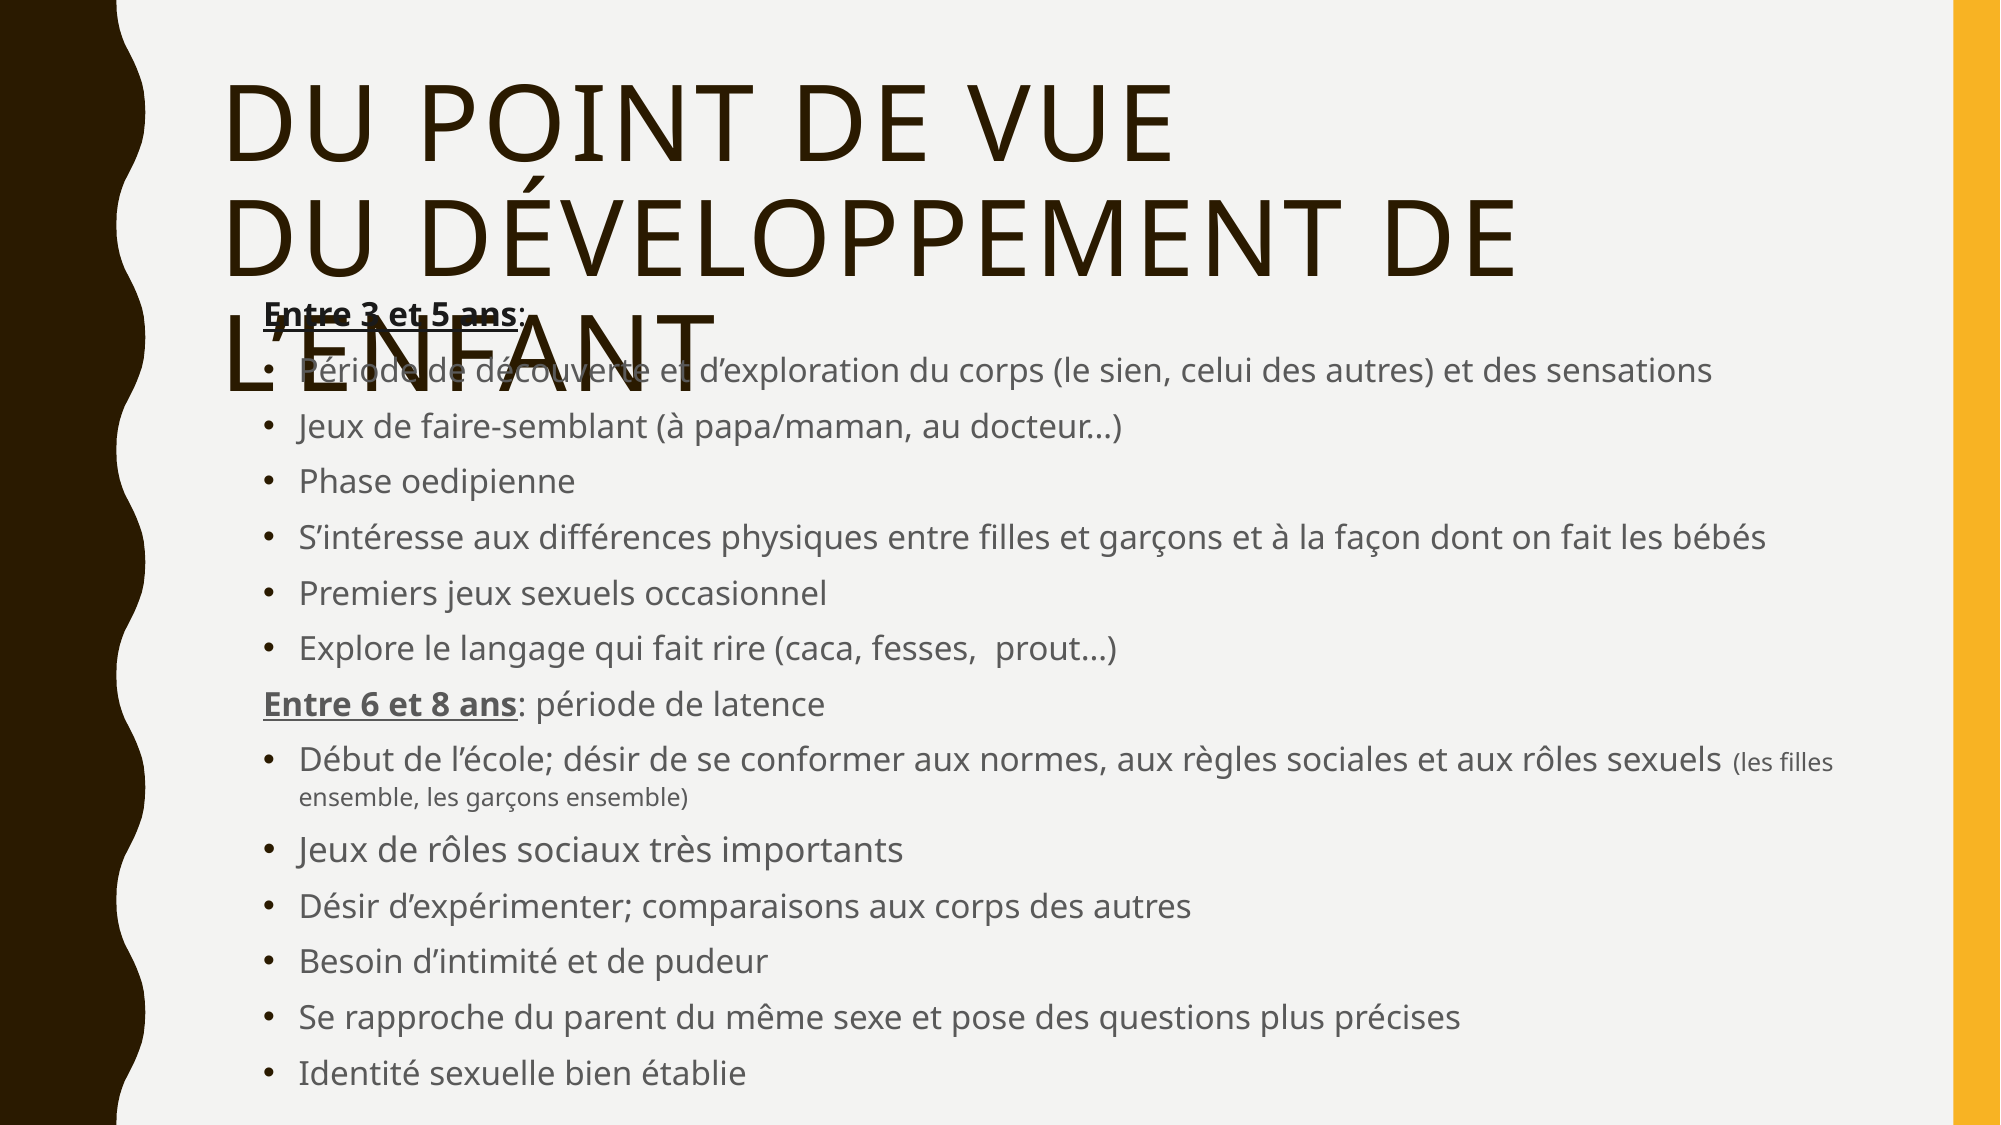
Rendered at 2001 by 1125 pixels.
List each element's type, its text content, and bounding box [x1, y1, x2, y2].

text_box Entre 3 et 5 ans: Période de découverte et d’exploration du corps (le sien, celui des autres) et des sensations Jeux de faire-semblant (à papa/maman, au docteur…) Phase oedipienne S’intéresse aux différences physiques entre filles et garçons et à la façon dont on fait les bébés Premiers jeux sexuels occasionnel Explore le langage qui fait rire (caca, fesses, prout…) Entre 6 et 8 ans: période de latence Début de l’école; désir de se conformer aux normes, aux règles sociales et aux rôles sexuels (les filles ensemble, les garçons ensemble) Jeux de rôles sociaux très importants Désir d’expérimenter; comparaisons aux corps des autres Besoin d’intimité et de pudeur Se rapproche du parent du même sexe et pose des questions plus précises Identité sexuelle bien établie [248, 282, 1918, 1103]
title Du point de vue du développement de l’enfant [205, 62, 1875, 308]
